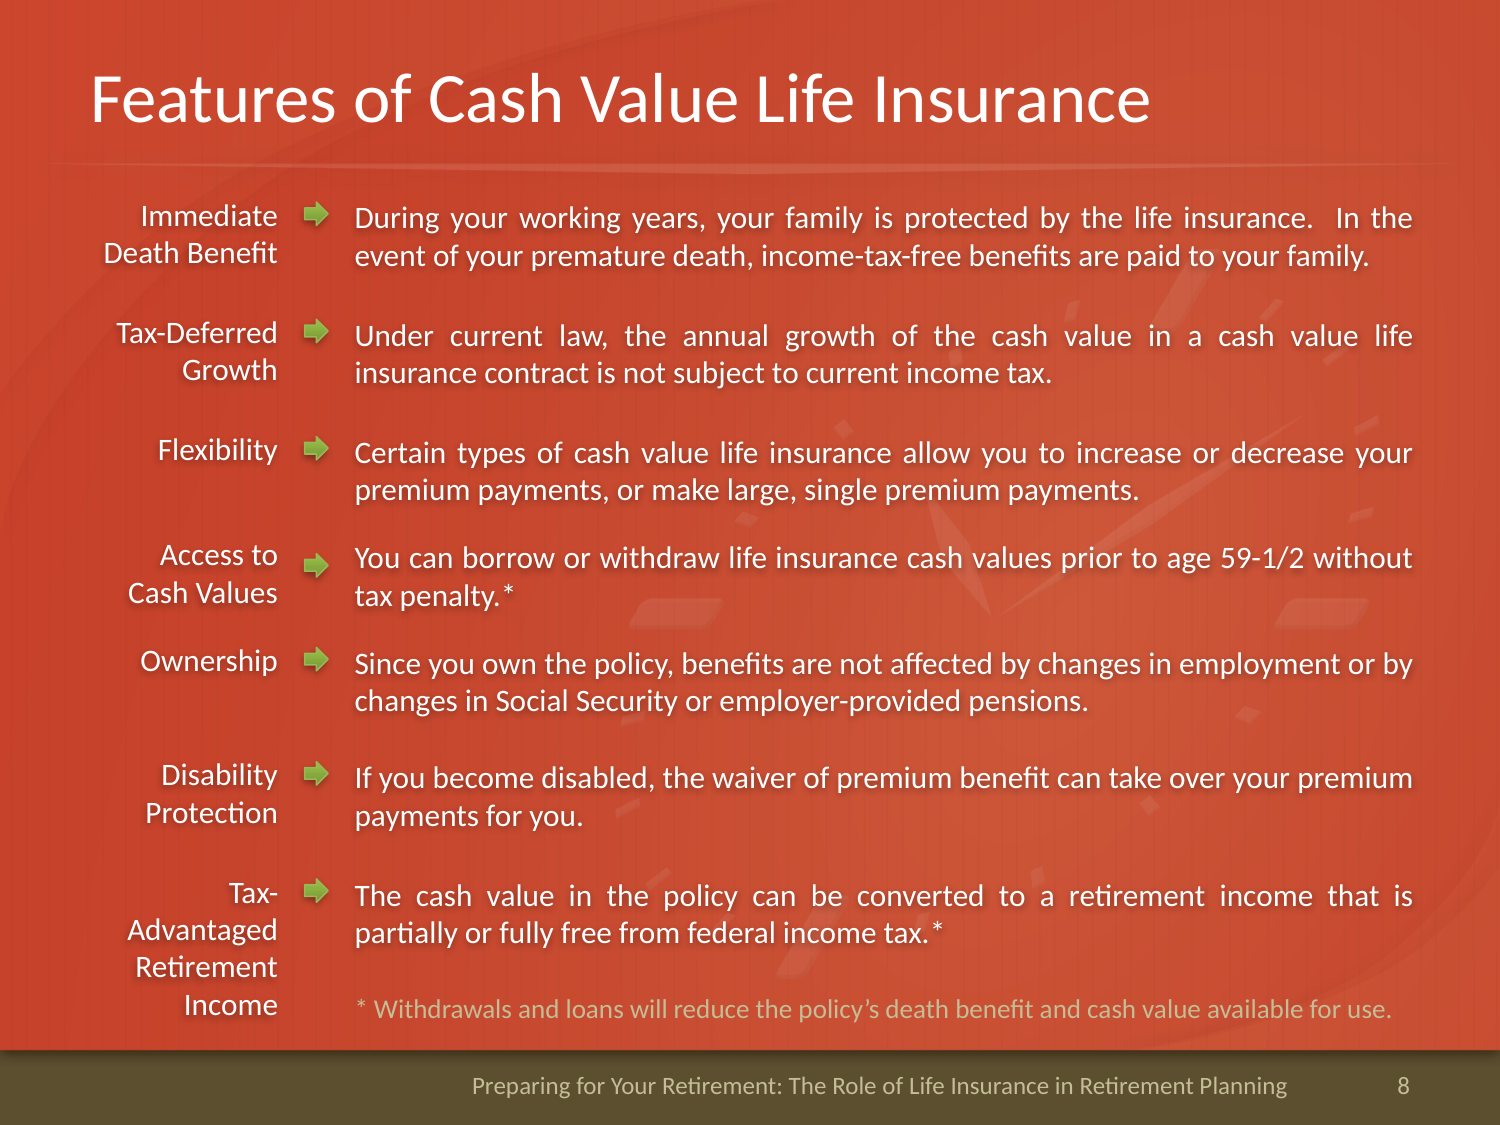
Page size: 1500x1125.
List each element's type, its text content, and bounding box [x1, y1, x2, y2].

text_box [303, 201, 329, 227]
text_box [303, 318, 329, 344]
text_box Since you own the policy, benefits are not affected by changes in employment or by changes in Social Security or employer-provided pensions. [339, 635, 1430, 726]
text_box [303, 552, 329, 578]
text_box [303, 760, 329, 786]
text_box Immediate Death Benefit [81, 187, 294, 278]
text_box Tax-Advantaged Retirement Income [81, 864, 294, 1030]
text_box Flexibility [81, 421, 294, 475]
text_box Certain types of cash value life insurance allow you to increase or decrease your premium payments, or make large, single premium payments. [339, 424, 1430, 515]
title Features of Cash Value Life Insurance [75, 0, 1425, 188]
footer Preparing for Your Retirement: The Role of Life Insurance in Retirement Planning [457, 1054, 1313, 1115]
text_box Ownership [81, 632, 294, 686]
text_box [303, 646, 329, 672]
text_box The cash value in the policy can be converted to a retirement income that is partially or fully free from federal income tax.* [339, 867, 1430, 958]
text_box Access to Cash Values [81, 527, 294, 618]
text_box [303, 878, 329, 904]
text_box If you become disabled, the waiver of premium benefit can take over your premium payments for you. [339, 749, 1430, 840]
slide_number 8 [1313, 1054, 1425, 1115]
text_box * Withdrawals and loans will reduce the policy’s death benefit and cash value available for use. [339, 984, 1430, 1032]
text_box During your working years, your family is protected by the life insurance. In the event of your premature death, income-tax-free benefits are paid to your family. [339, 190, 1430, 281]
text_box [303, 435, 329, 461]
text_box Tax-Deferred Growth [81, 304, 294, 395]
text_box Under current law, the annual growth of the cash value in a cash value life insurance contract is not subject to current income tax. [339, 307, 1430, 398]
text_box Disability Protection [81, 746, 294, 837]
text_box You can borrow or withdraw life insurance cash values prior to age 59-1/2 without tax penalty.* [339, 529, 1430, 620]
picture [0, 0, 1500, 1125]
